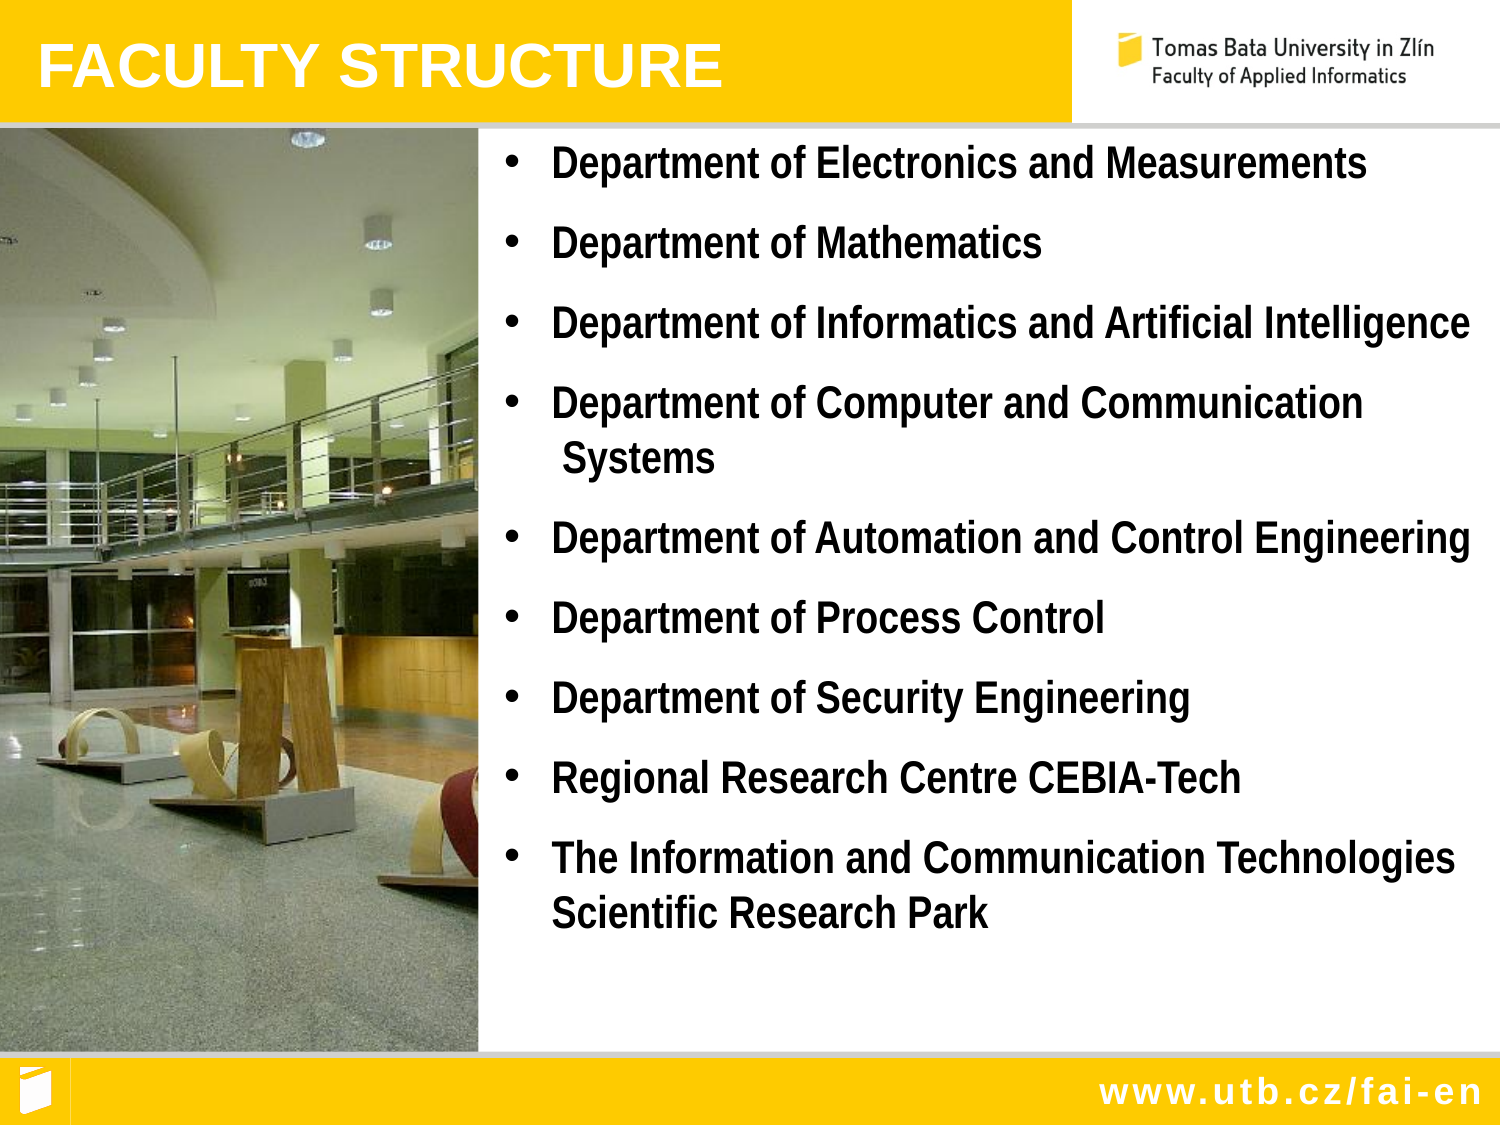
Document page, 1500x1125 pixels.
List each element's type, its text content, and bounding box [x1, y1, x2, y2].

title FACULTY STRUCTURE [0, 0, 1081, 126]
picture [0, 1058, 70, 1125]
text_box Department of Electronics and Measurements Department of Mathematics Department of Informatics and Artificial Intelligence Department of Computer and Communication Systems Department of Automation and Control Engineering Department of Process Control Department of Security Engineering Regional Research Centre CEBIA-Tech The Information and Communication Technologies Scientific Research Park [490, 125, 1500, 945]
picture [1081, 0, 1500, 123]
picture [0, 128, 479, 1051]
